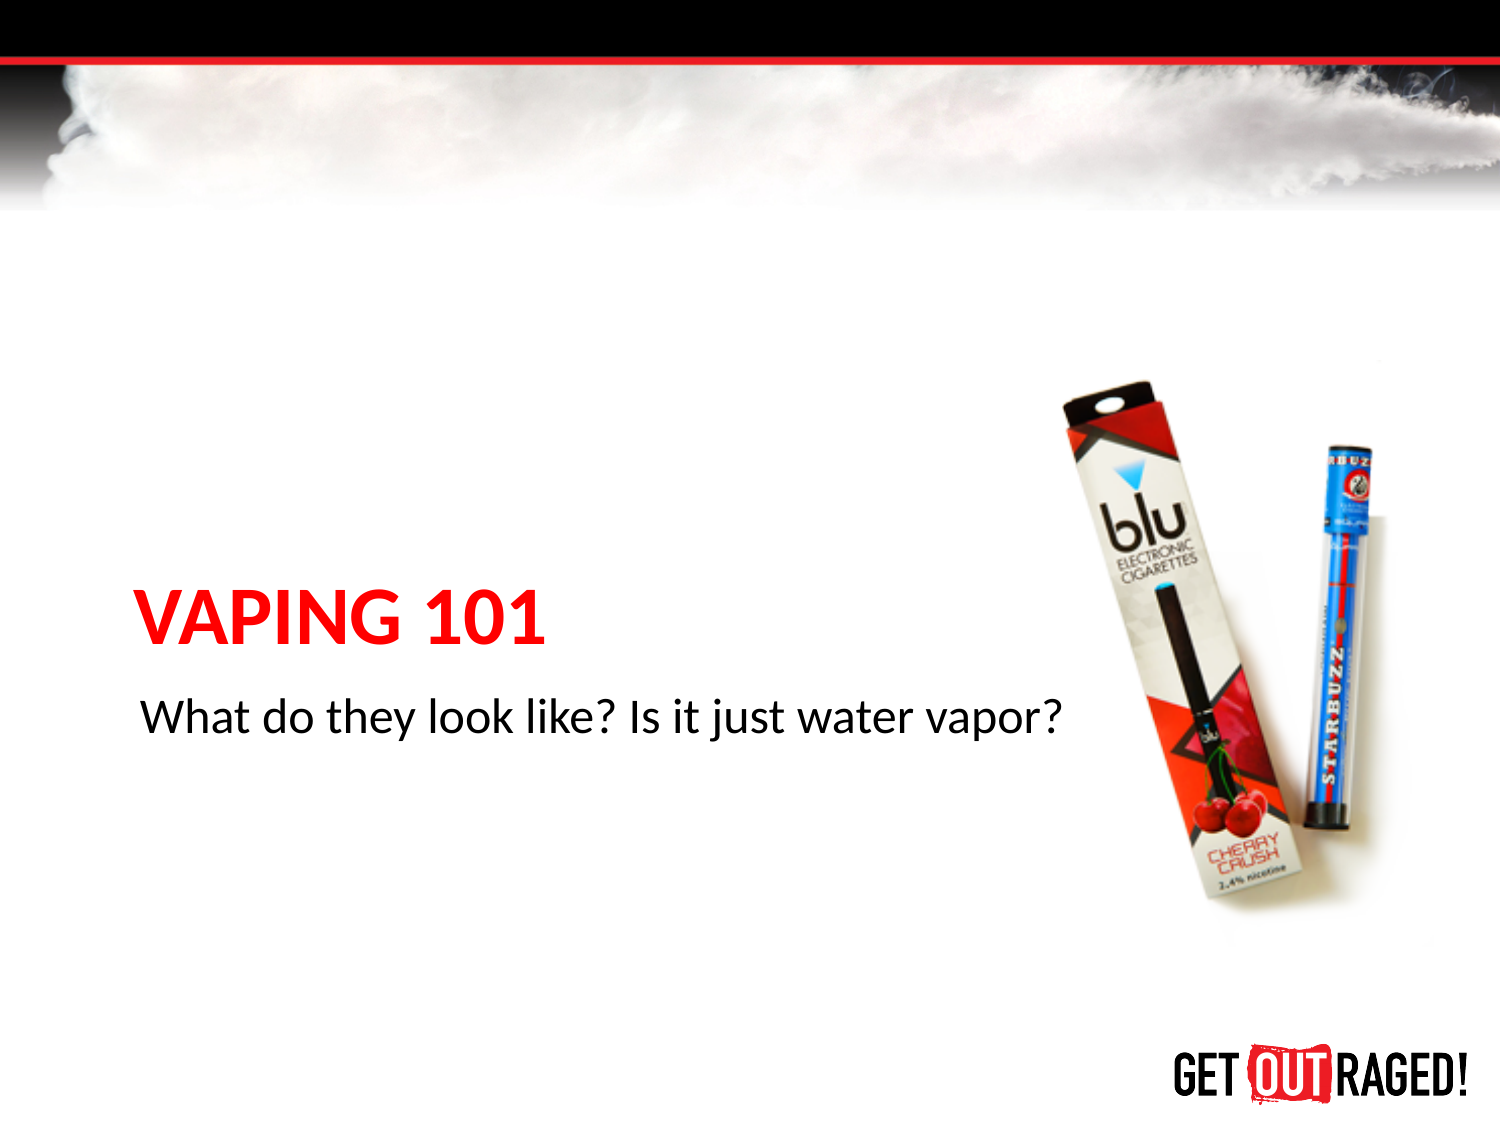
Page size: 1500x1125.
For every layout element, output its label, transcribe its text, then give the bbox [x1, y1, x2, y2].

picture [0, 0, 1500, 211]
picture [1172, 1040, 1472, 1110]
title Vaping 101 [118, 553, 1057, 778]
picture [1062, 359, 1434, 947]
list What do they look like? Is it just water vapor? [124, 669, 1057, 752]
